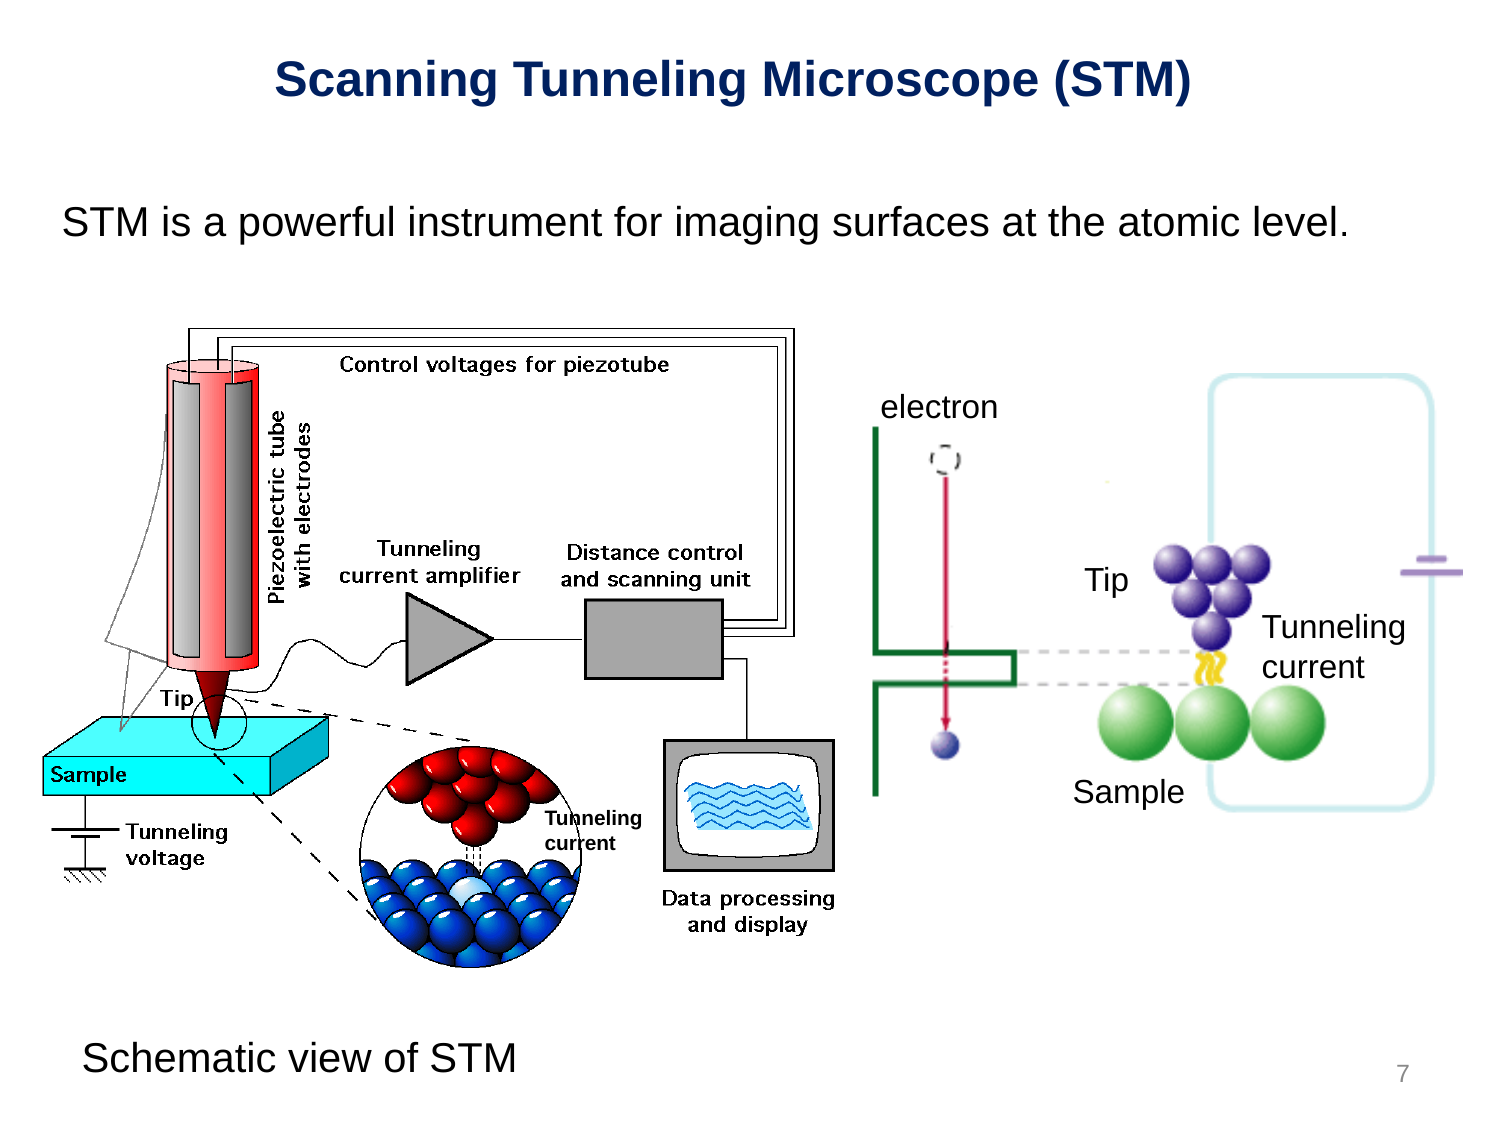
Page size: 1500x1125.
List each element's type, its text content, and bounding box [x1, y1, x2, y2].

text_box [861, 373, 1464, 823]
text_box Schematic view of STM [66, 1023, 533, 1088]
text_box 7 [1074, 1042, 1425, 1103]
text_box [25, 307, 857, 988]
title Scanning Tunneling Microscope (STM) [58, 23, 1409, 130]
text_box STM is a powerful instrument for imaging surfaces at the atomic level. [46, 187, 1365, 253]
